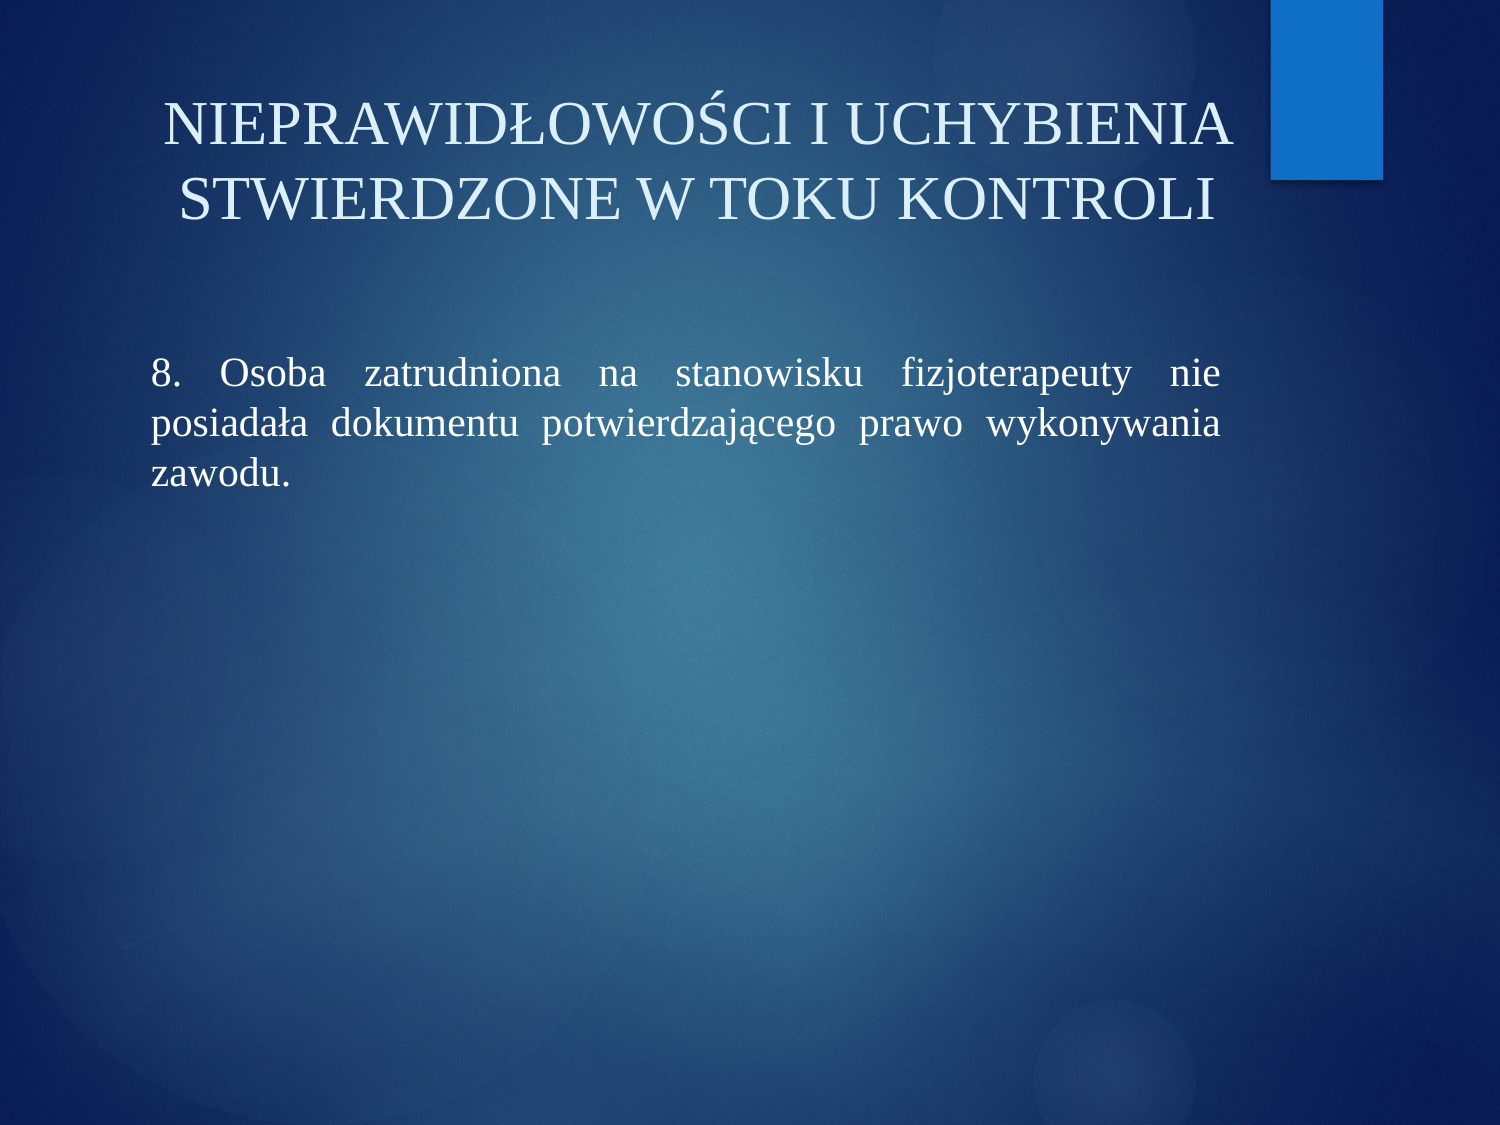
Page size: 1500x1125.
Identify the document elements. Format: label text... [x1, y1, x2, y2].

title NIEPRAWIDŁOWOŚCI I UCHYBIENIA STWIERDZONE W TOKU KONTROLI [79, 74, 1317, 304]
list 8. Osoba zatrudniona na stanowisku fizjoterapeuty nie posiadała dokumentu potwierdzającego prawo wykonywania zawodu. [135, 336, 1237, 1025]
